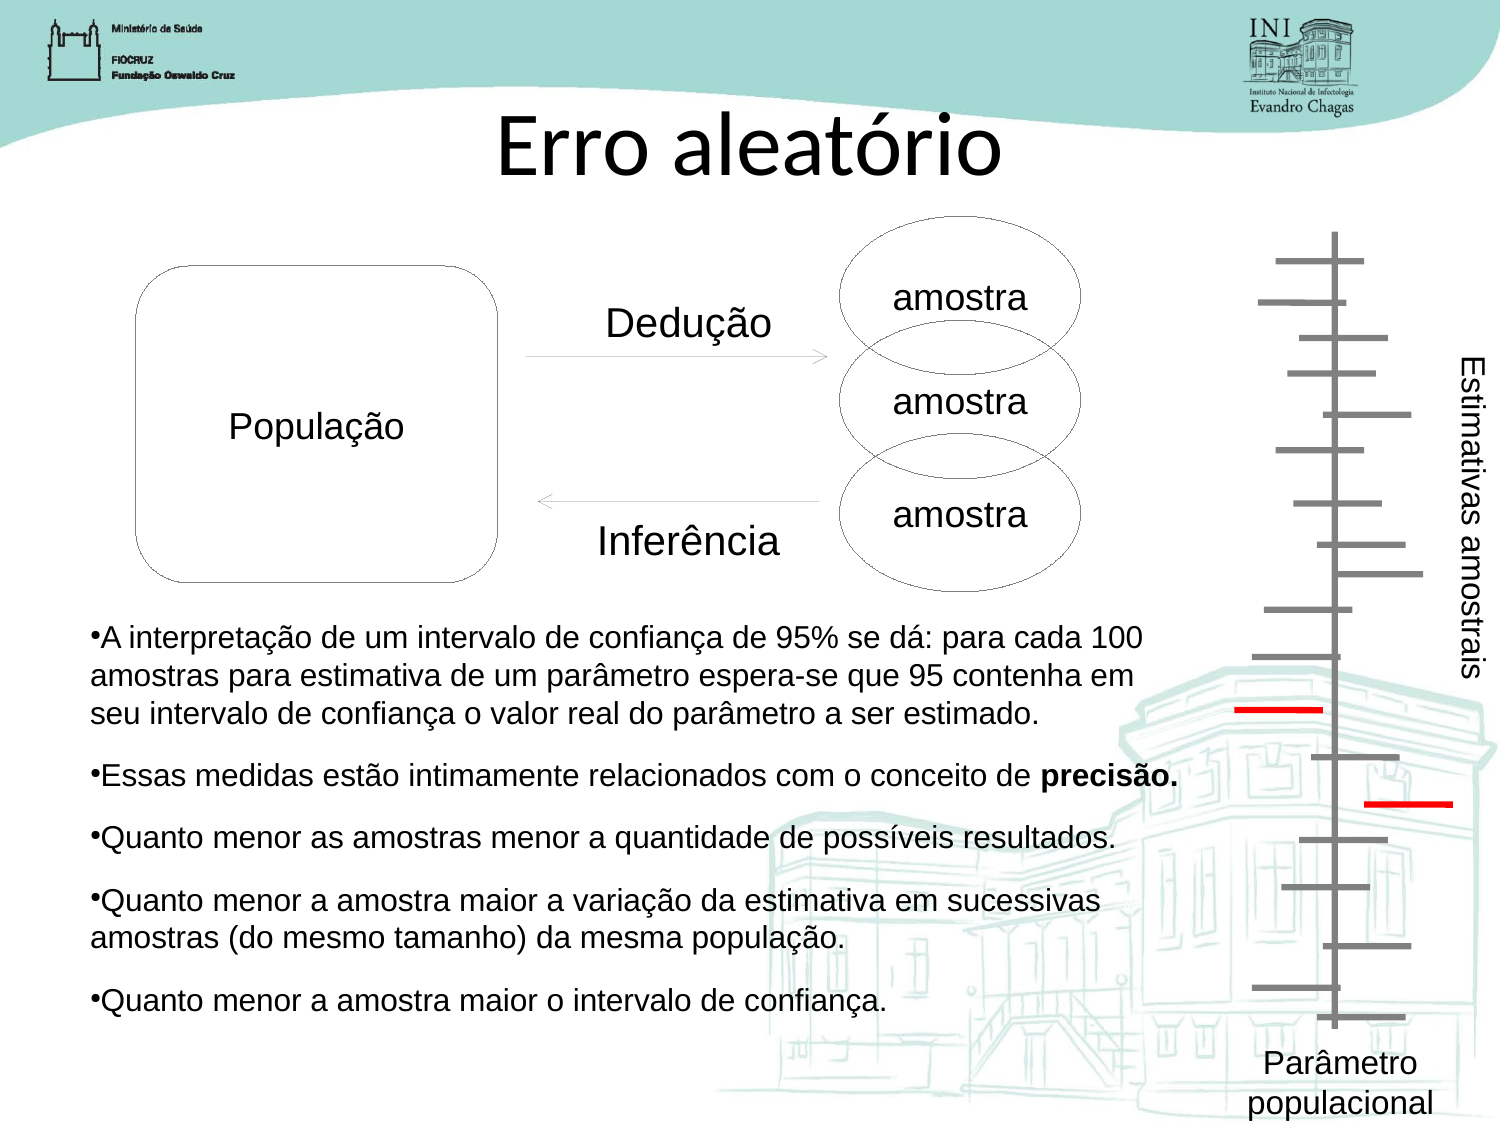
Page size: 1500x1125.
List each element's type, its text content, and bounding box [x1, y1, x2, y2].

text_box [1233, 231, 1453, 1030]
picture [0, 0, 1500, 1125]
title Erro aleatório [75, 45, 1425, 233]
text_box Parâmetro populacional [1175, 1033, 1500, 1125]
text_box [135, 184, 1081, 593]
text_box Estimativas amostrais [1458, 302, 1500, 734]
list A interpretação de um intervalo de confiança de 95% se dá: para cada 100 amostras para estimativa de um parâmetro espera-se que 95 contenha em seu intervalo de confiança o valor real do parâmetro a ser estimado. Essas medidas estão intimamente relacionados com o conceito de precisão. Quanto menor as amostras menor a quantidade de possíveis resultados. Quanto menor a amostra maior a variação da estimativa em sucessivas amostras (do mesmo tamanho) da mesma população. Quanto menor a amostra maior o intervalo de confiança. [75, 609, 1205, 1083]
